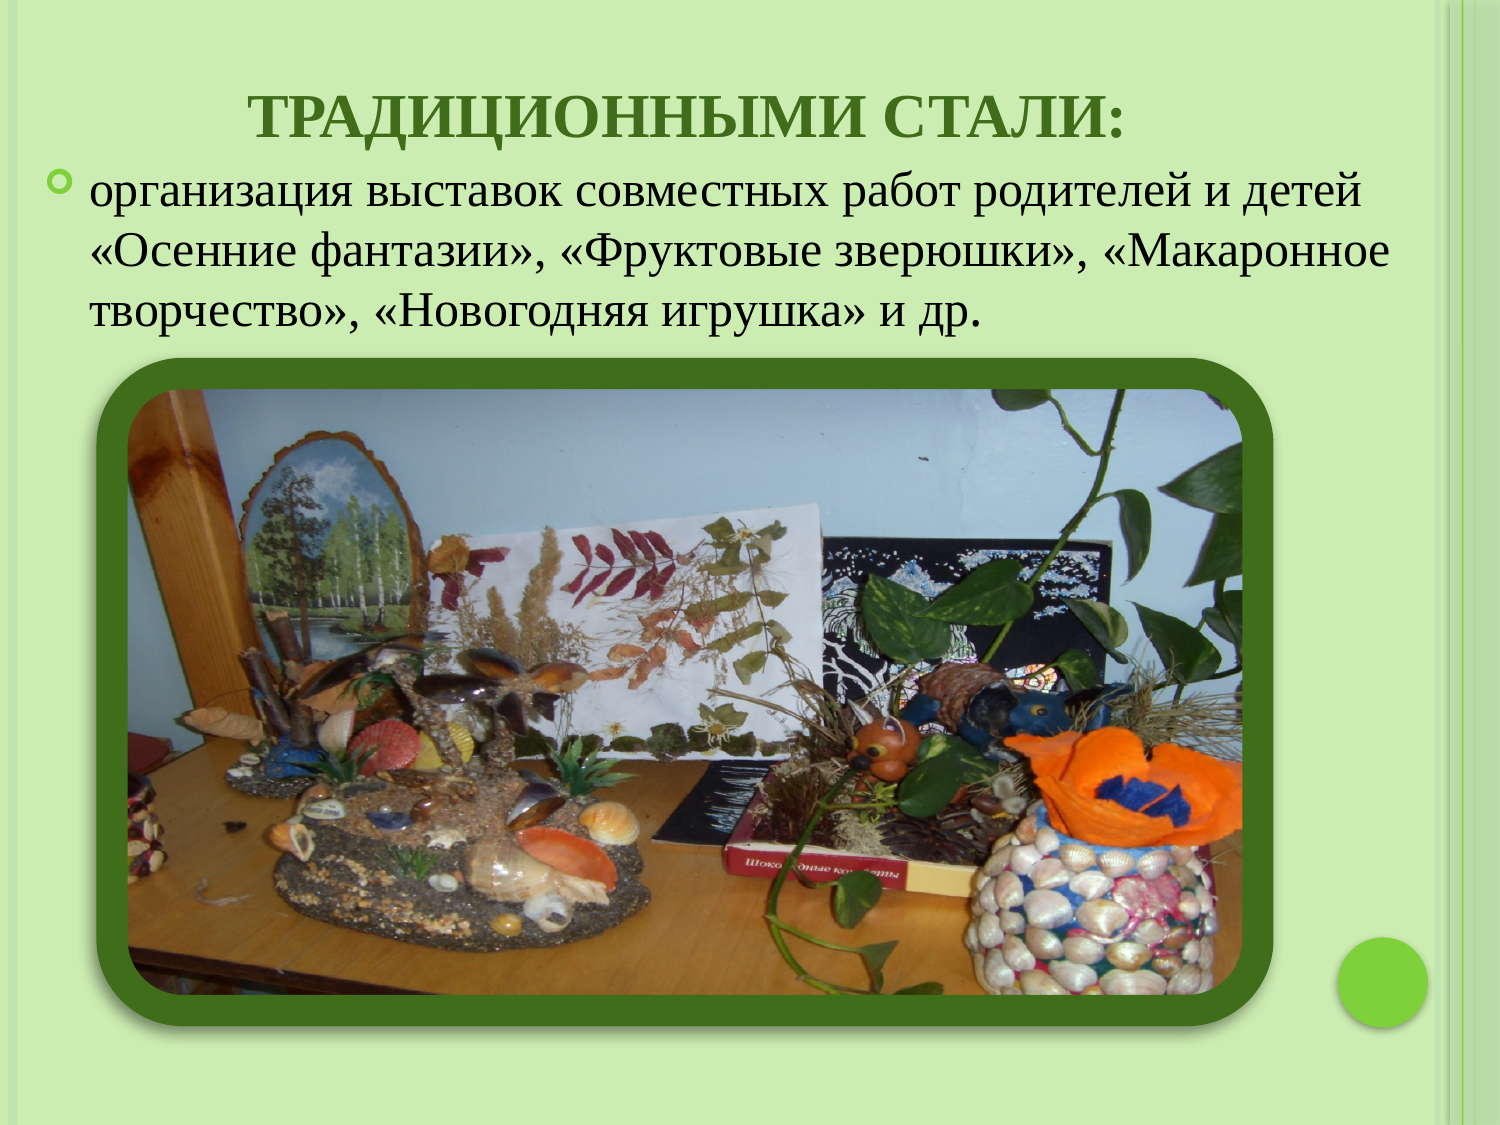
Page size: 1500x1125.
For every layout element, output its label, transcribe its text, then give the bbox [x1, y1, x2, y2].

list организация выставок совместных работ родителей и детей «Осенние фантазии», «Фруктовые зверюшки», «Макаронное творчество», «Новогодняя игрушка» и др. [29, 149, 1427, 445]
picture [111, 372, 1259, 1012]
title традиционными стали: [75, 45, 1300, 149]
